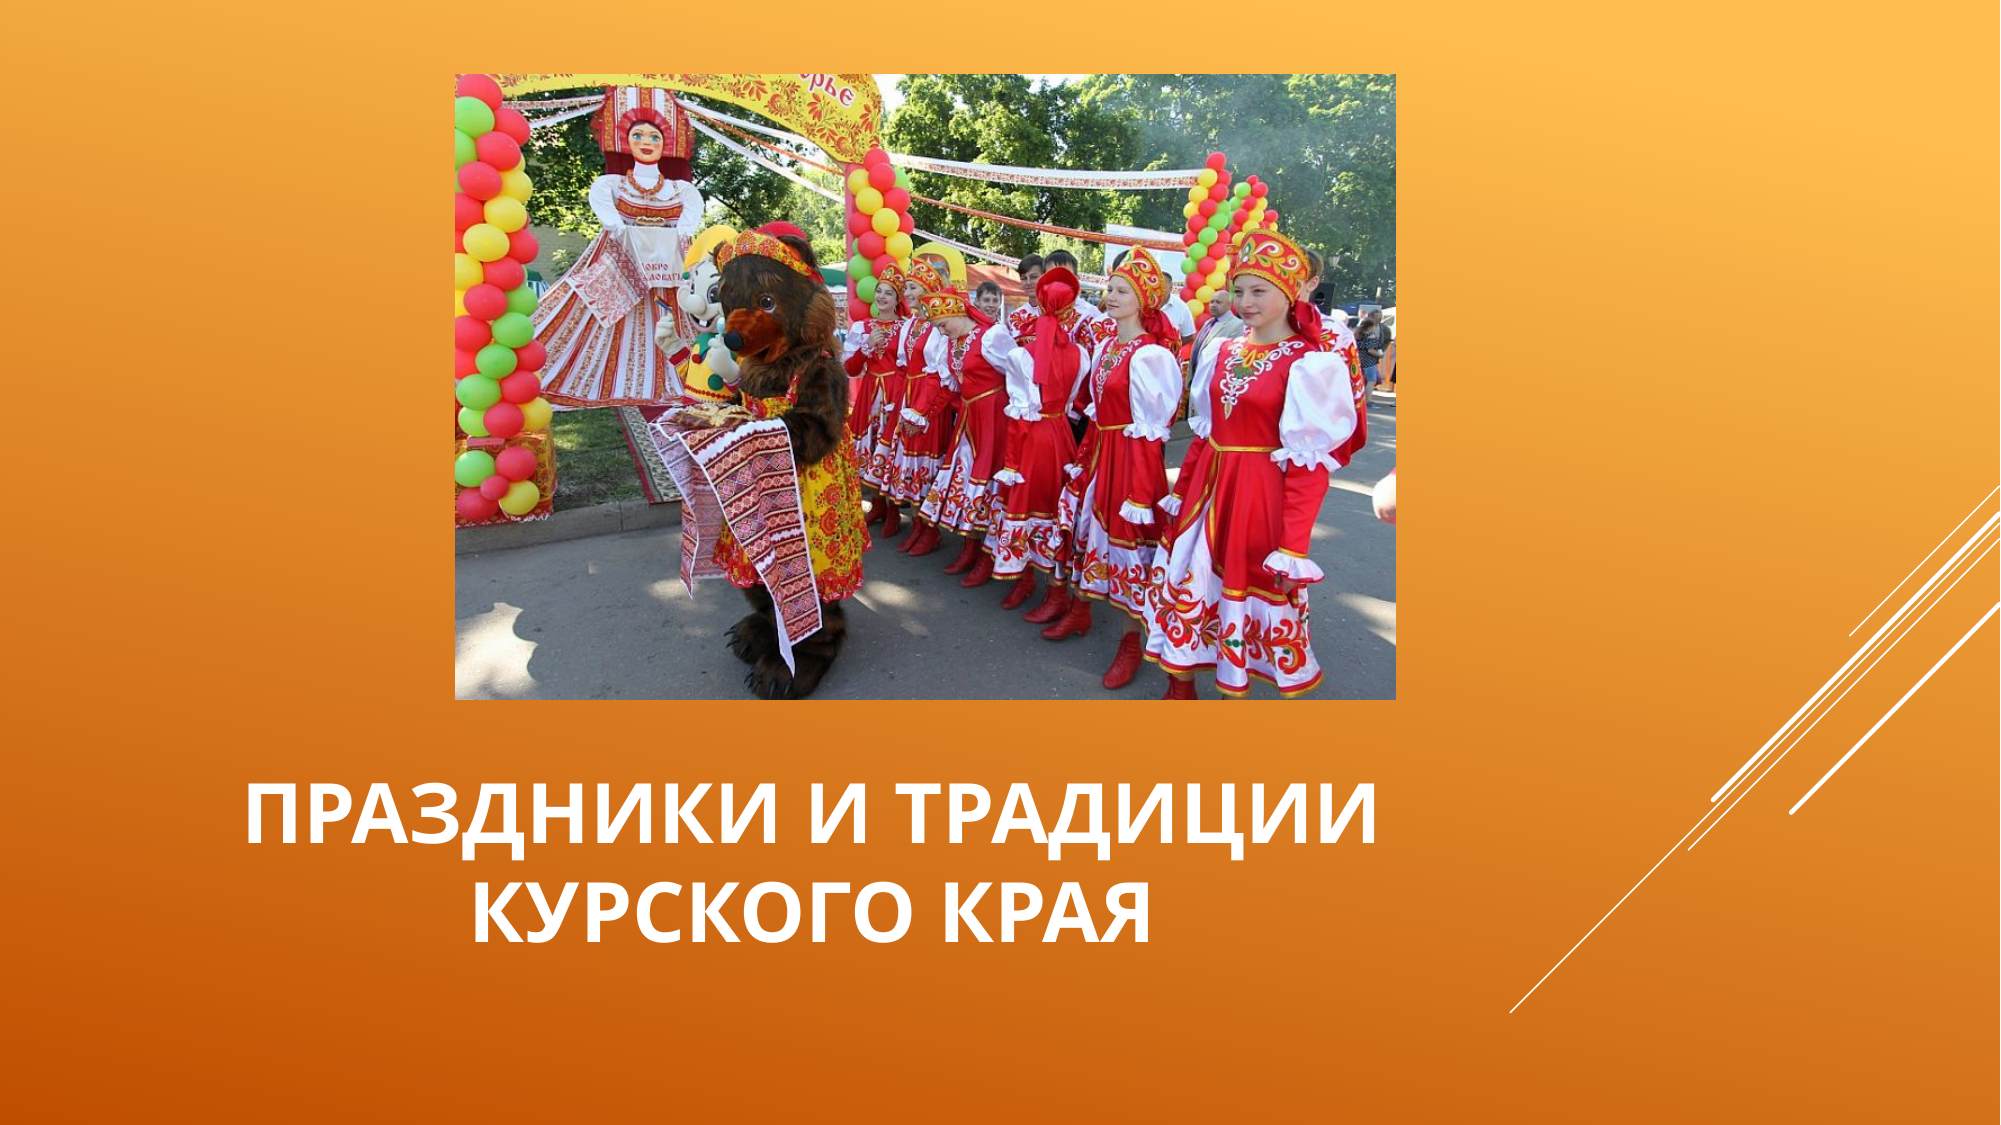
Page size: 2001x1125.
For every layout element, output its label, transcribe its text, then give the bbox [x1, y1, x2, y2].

picture [454, 74, 1397, 700]
title Праздники и традиции курского края [112, 736, 1513, 984]
